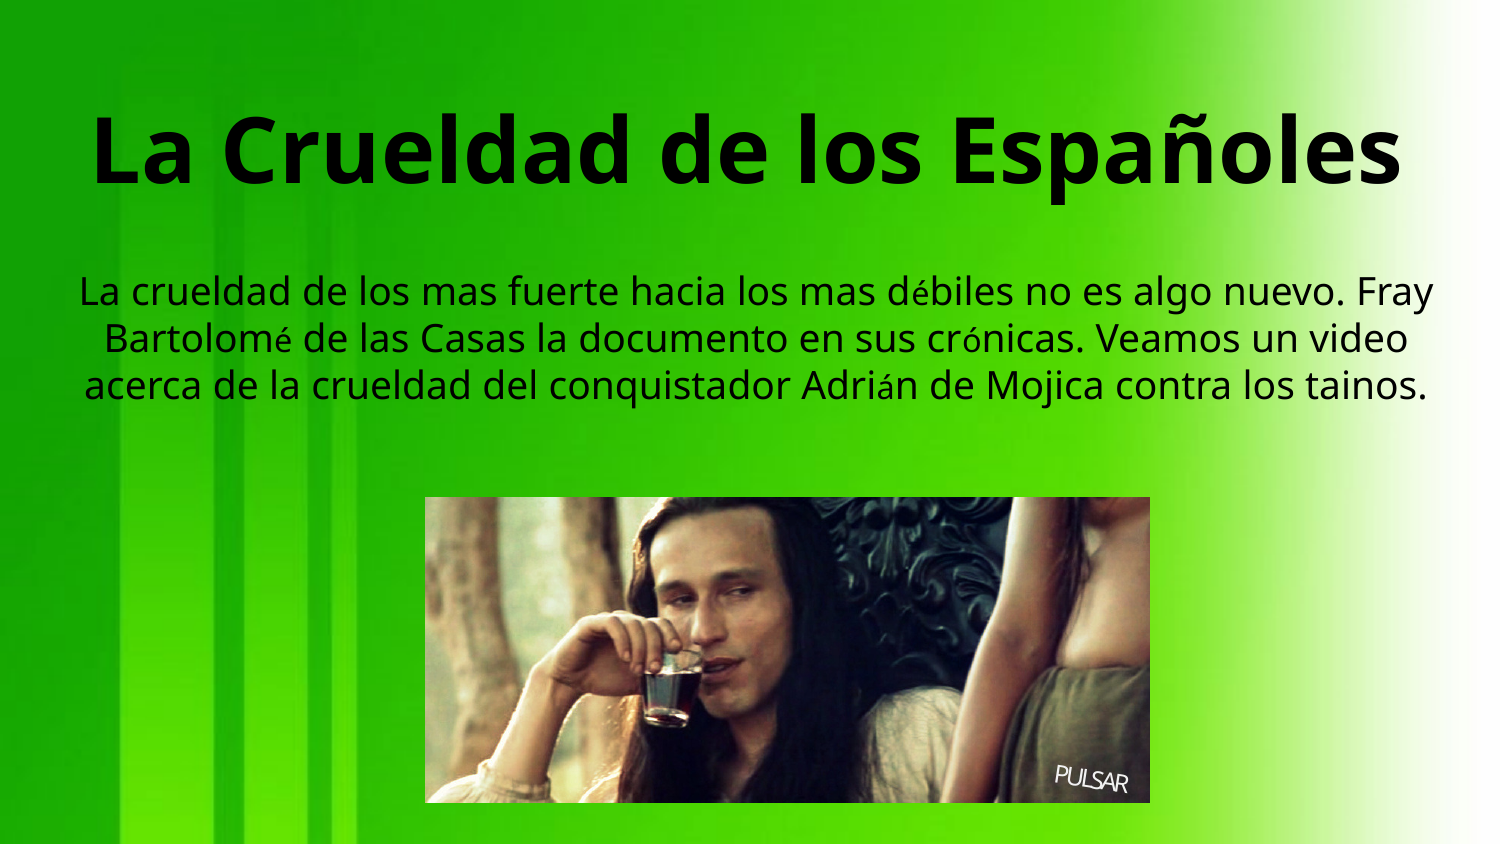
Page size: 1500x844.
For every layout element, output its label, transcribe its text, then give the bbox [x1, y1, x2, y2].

text_box PULSAR [1154, 765, 1160, 799]
picture [0, 0, 1500, 844]
text_box La Crueldad de los Españoles [74, 84, 1500, 216]
text_box La crueldad de los mas fuerte hacia los mas débiles no es algo nuevo. Fray Bartolomé de las Casas la documento en sus crónicas. Veamos un video acerca de la crueldad del conquistador Adrián de Mojica contra los tainos. [62, 259, 1450, 447]
